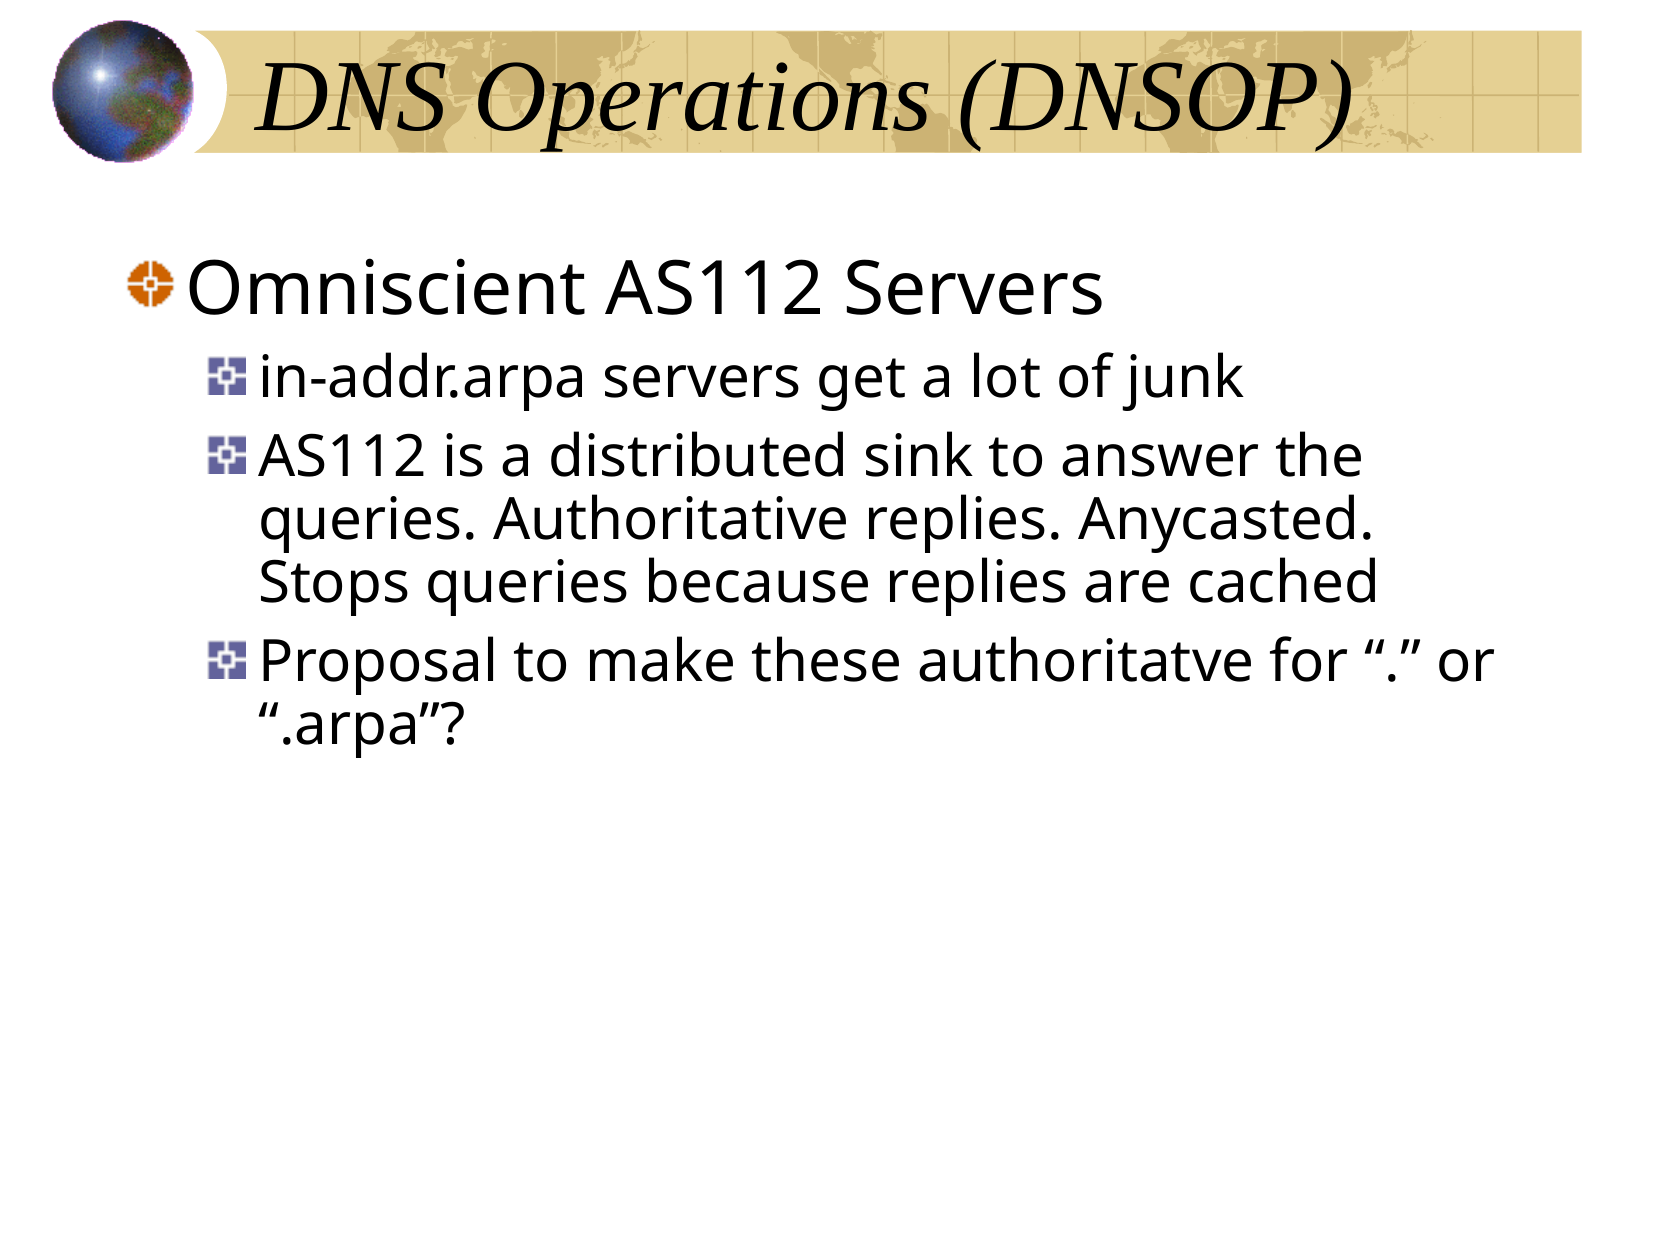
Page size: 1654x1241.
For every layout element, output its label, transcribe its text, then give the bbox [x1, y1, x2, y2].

title DNS Operations (DNSOP)‏ [101, 0, 1508, 193]
picture [47, 15, 101, 167]
picture [206, 434, 246, 474]
picture [123, 259, 177, 313]
list Omniscient AS112 Servers in-addr.arpa servers get a lot of junk AS112 is a distributed sink to answer the queries. Authoritative replies. Anycasted. Stops queries because replies are cached Proposal to make these authoritatve for “.” or “.arpa”? [123, 249, 1531, 1241]
picture [206, 355, 246, 395]
picture [206, 639, 246, 679]
